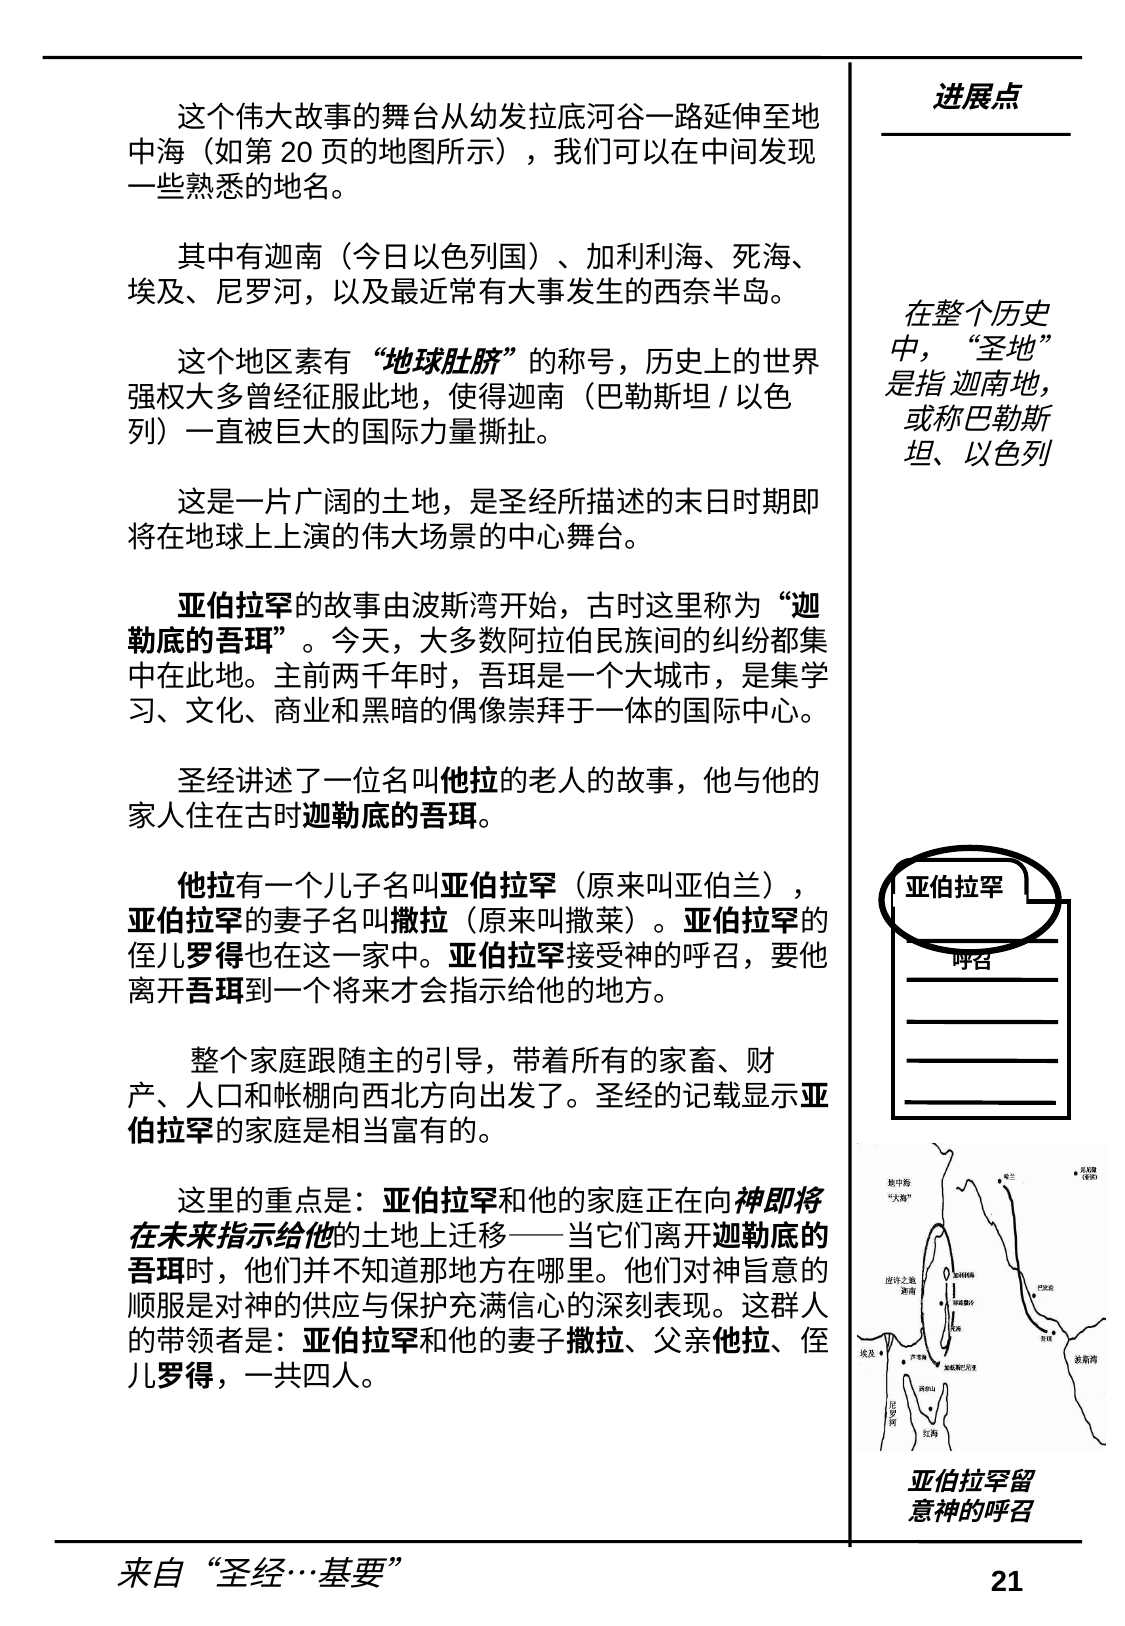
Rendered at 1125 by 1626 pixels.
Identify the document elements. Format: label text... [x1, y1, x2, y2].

text_box 亚伯拉罕留意神的呼召 [893, 1459, 1059, 1533]
text_box 21 [976, 1554, 1054, 1605]
text_box [881, 882, 887, 919]
text_box 这个伟大故事的舞台从幼发拉底河谷一路延伸至地中海（如第20页的地图所示），我们可以在中间发现一些熟悉的地名。 其中有迦南（今日以色列国）、加利利海、死海、埃及、尼罗河，以及最近常有大事发生的西奈半岛。 这个地区素有“地球肚脐”的称号，历史上的世界强权大多曾经征服此地，使得迦南（巴勒斯坦/以色列）一直被巨大的国际力量撕扯。 这是一片广阔的土地，是圣经所描述的末日时期即将在地球上上演的伟大场景的中心舞台。 亚伯拉罕的故事由波斯湾开始，古时这里称为“迦勒底的吾珥”。今天，大多数阿拉伯民族间的纠纷都集中在此地。主前两千年时，吾珥是一个大城市，是集学习、文化、商业和黑暗的偶像崇拜于一体的国际中心。 圣经讲述了一位名叫他拉的老人的故事，他与他的家人住在古时迦勒底的吾珥。 他拉有一个儿子名叫亚伯拉罕（原来叫亚伯兰），亚伯拉罕的妻子名叫撒拉（原来叫撒莱）。亚伯拉罕的侄儿罗得也在这一家中。亚伯拉罕接受神的呼召，要他离开吾珥到一个将来才会指示给他的地方。 整个家庭跟随主的引导，带着所有的家畜、财产、人口和帐棚向西北方向出发了。圣经的记载显示亚伯拉罕的家庭是相当富有的。 这里的重点是：亚伯拉罕和他的家庭正在向神即将在未来指示给他的土地上迁移——当它们离开迦勒底的吾珥时，他们并不知道那地方在哪里。他们对神旨意的顺服是对神的供应与保护充满信心的深刻表现。这群人的带领者是：亚伯拉罕和他的妻子撒拉、父亲他拉、侄儿罗得，一共四人。 [112, 640, 846, 1400]
text_box 在整个历史中，“圣地”是指 迦南地，或称巴勒斯坦、以色列 [869, 287, 1082, 478]
list 进展点 [869, 640, 1083, 1141]
text_box [917, 847, 1023, 858]
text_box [892, 859, 1070, 1119]
list 进展点 [869, 70, 1083, 639]
text_box 这个伟大故事的舞台从幼发拉底河谷一路延伸至地中海（如第20页的地图所示），我们可以在中间发现一些熟悉的地名。 其中有迦南（今日以色列国）、加利利海、死海、埃及、尼罗河，以及最近常有大事发生的西奈半岛。 这个地区素有“地球肚脐”的称号，历史上的世界强权大多曾经征服此地，使得迦南（巴勒斯坦/以色列）一直被巨大的国际力量撕扯。 这是一片广阔的土地，是圣经所描述的末日时期即将在地球上上演的伟大场景的中心舞台。 亚伯拉罕的故事由波斯湾开始，古时这里称为“迦勒底的吾珥”。今天，大多数阿拉伯民族间的纠纷都集中在此地。主前两千年时，吾珥是一个大城市，是集学习、文化、商业和黑暗的偶像崇拜于一体的国际中心。 圣经讲述了一位名叫他拉的老人的故事，他与他的家人住在古时迦勒底的吾珥。 他拉有一个儿子名叫亚伯拉罕（原来叫亚伯兰），亚伯拉罕的妻子名叫撒拉（原来叫撒莱）。亚伯拉罕的侄儿罗得也在这一家中。亚伯拉罕接受神的呼召，要他离开吾珥到一个将来才会指示给他的地方。 整个家庭跟随主的引导，带着所有的家畜、财产、人口和帐棚向西北方向出发了。圣经的记载显示亚伯拉罕的家庭是相当富有的。 这里的重点是：亚伯拉罕和他的家庭正在向神即将在未来指示给他的土地上迁移——当它们离开迦勒底的吾珥时，他们并不知道那地方在哪里。他们对神旨意的顺服是对神的供应与保护充满信心的深刻表现。这群人的带领者是：亚伯拉罕和他的妻子撒拉、父亲他拉、侄儿罗得，一共四人。 [112, 90, 846, 639]
picture [857, 1142, 1107, 1451]
text_box 来自“圣经…基要” [101, 1544, 457, 1600]
